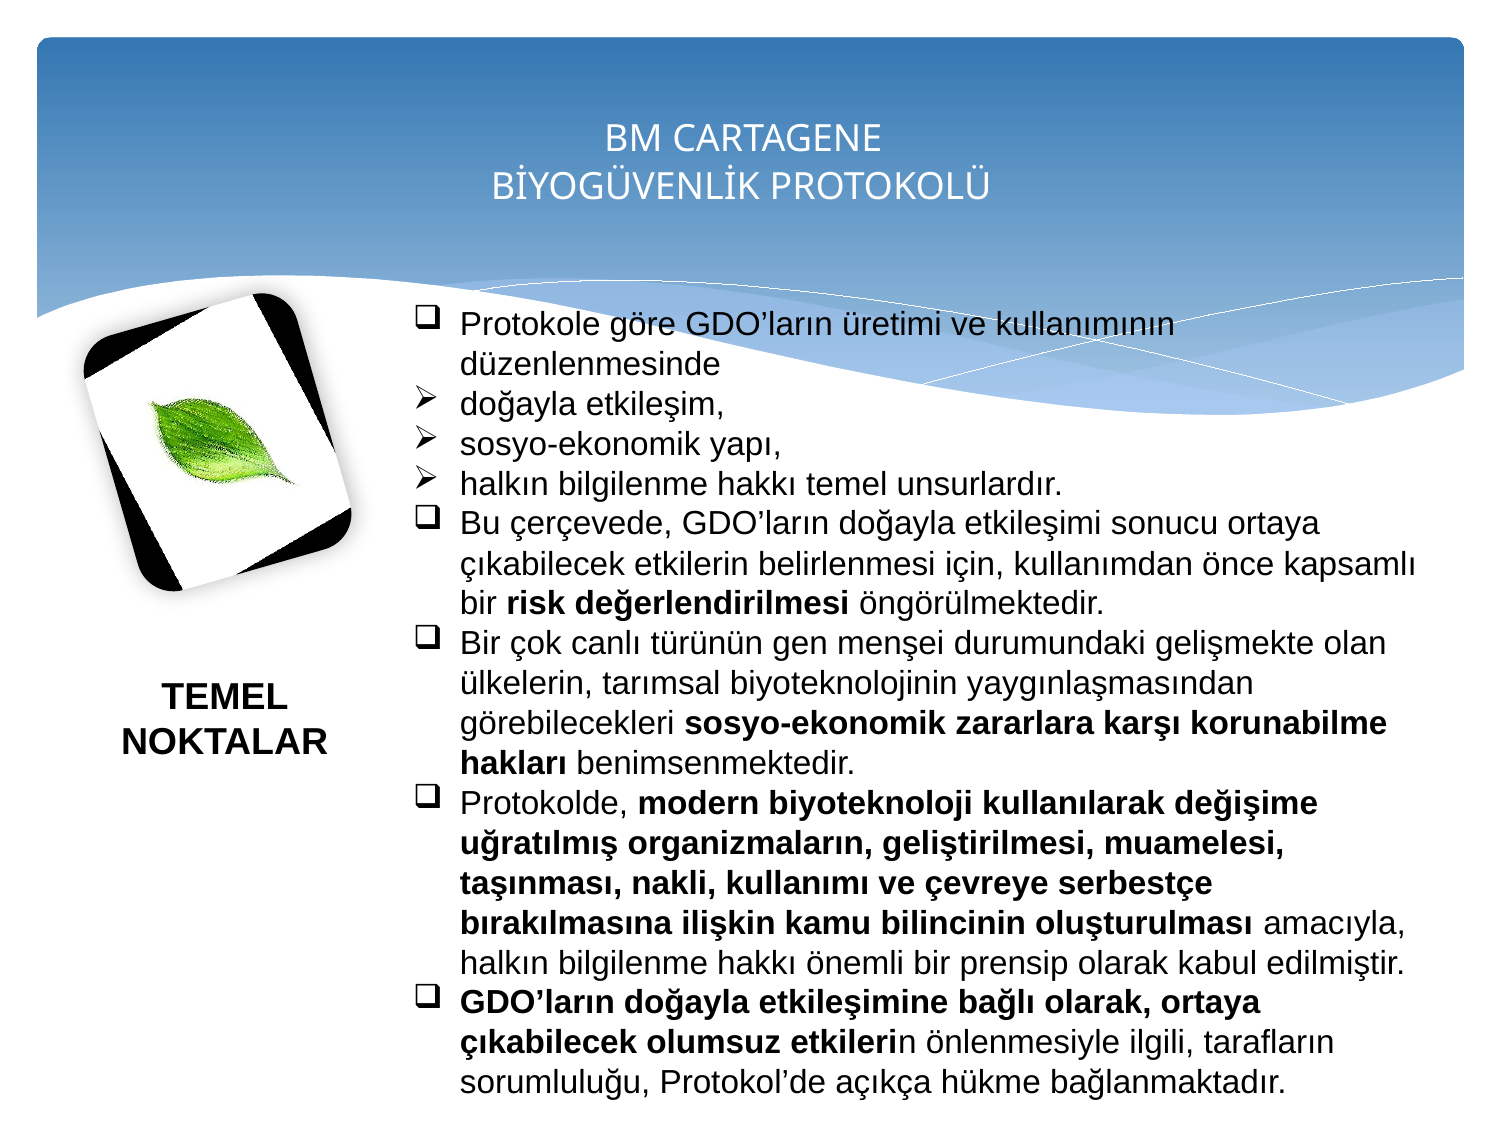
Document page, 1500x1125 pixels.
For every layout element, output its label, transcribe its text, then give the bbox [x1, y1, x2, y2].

text_box Protokole göre GDO’ların üretimi ve kullanımının düzenlenmesinde doğayla etkileşim, sosyo-ekonomik yapı, halkın bilgilenme hakkı temel unsurlardır. Bu çerçevede, GDO’ların doğayla etkileşimi sonucu ortaya çıkabilecek etkilerin belirlenmesi için, kullanımdan önce kapsamlı bir risk değerlendirilmesi öngörülmektedir. Bir çok canlı türünün gen menşei durumundaki gelişmekte olan ülkelerin, tarımsal biyoteknolojinin yaygınlaşmasından görebilecekleri sosyo-ekonomik zararlara karşı korunabilme hakları benimsenmektedir. Protokolde, modern biyoteknoloji kullanılarak değişime uğratılmış organizmaların, geliştirilmesi, muamelesi, taşınması, nakli, kullanımı ve çevreye serbestçe bırakılmasına ilişkin kamu bilincinin oluşturulması amacıyla, halkın bilgilenme hakkı önemli bir prensip olarak kabul edilmiştir. GDO’ların doğayla etkileşimine bağlı olarak, ortaya çıkabilecek olumsuz etkilerin önlenmesiyle ilgili, tarafların sorumluluğu, Protokol’de açıkça hükme bağlanmaktadır. [398, 294, 1438, 1108]
text_box TEMEL NOKTALAR [53, 664, 396, 770]
list [466, 290, 1459, 1047]
picture [84, 294, 351, 591]
title BM CARTAGENE BİYOGÜVENLİK PROTOKOLÜ [41, 90, 1442, 215]
